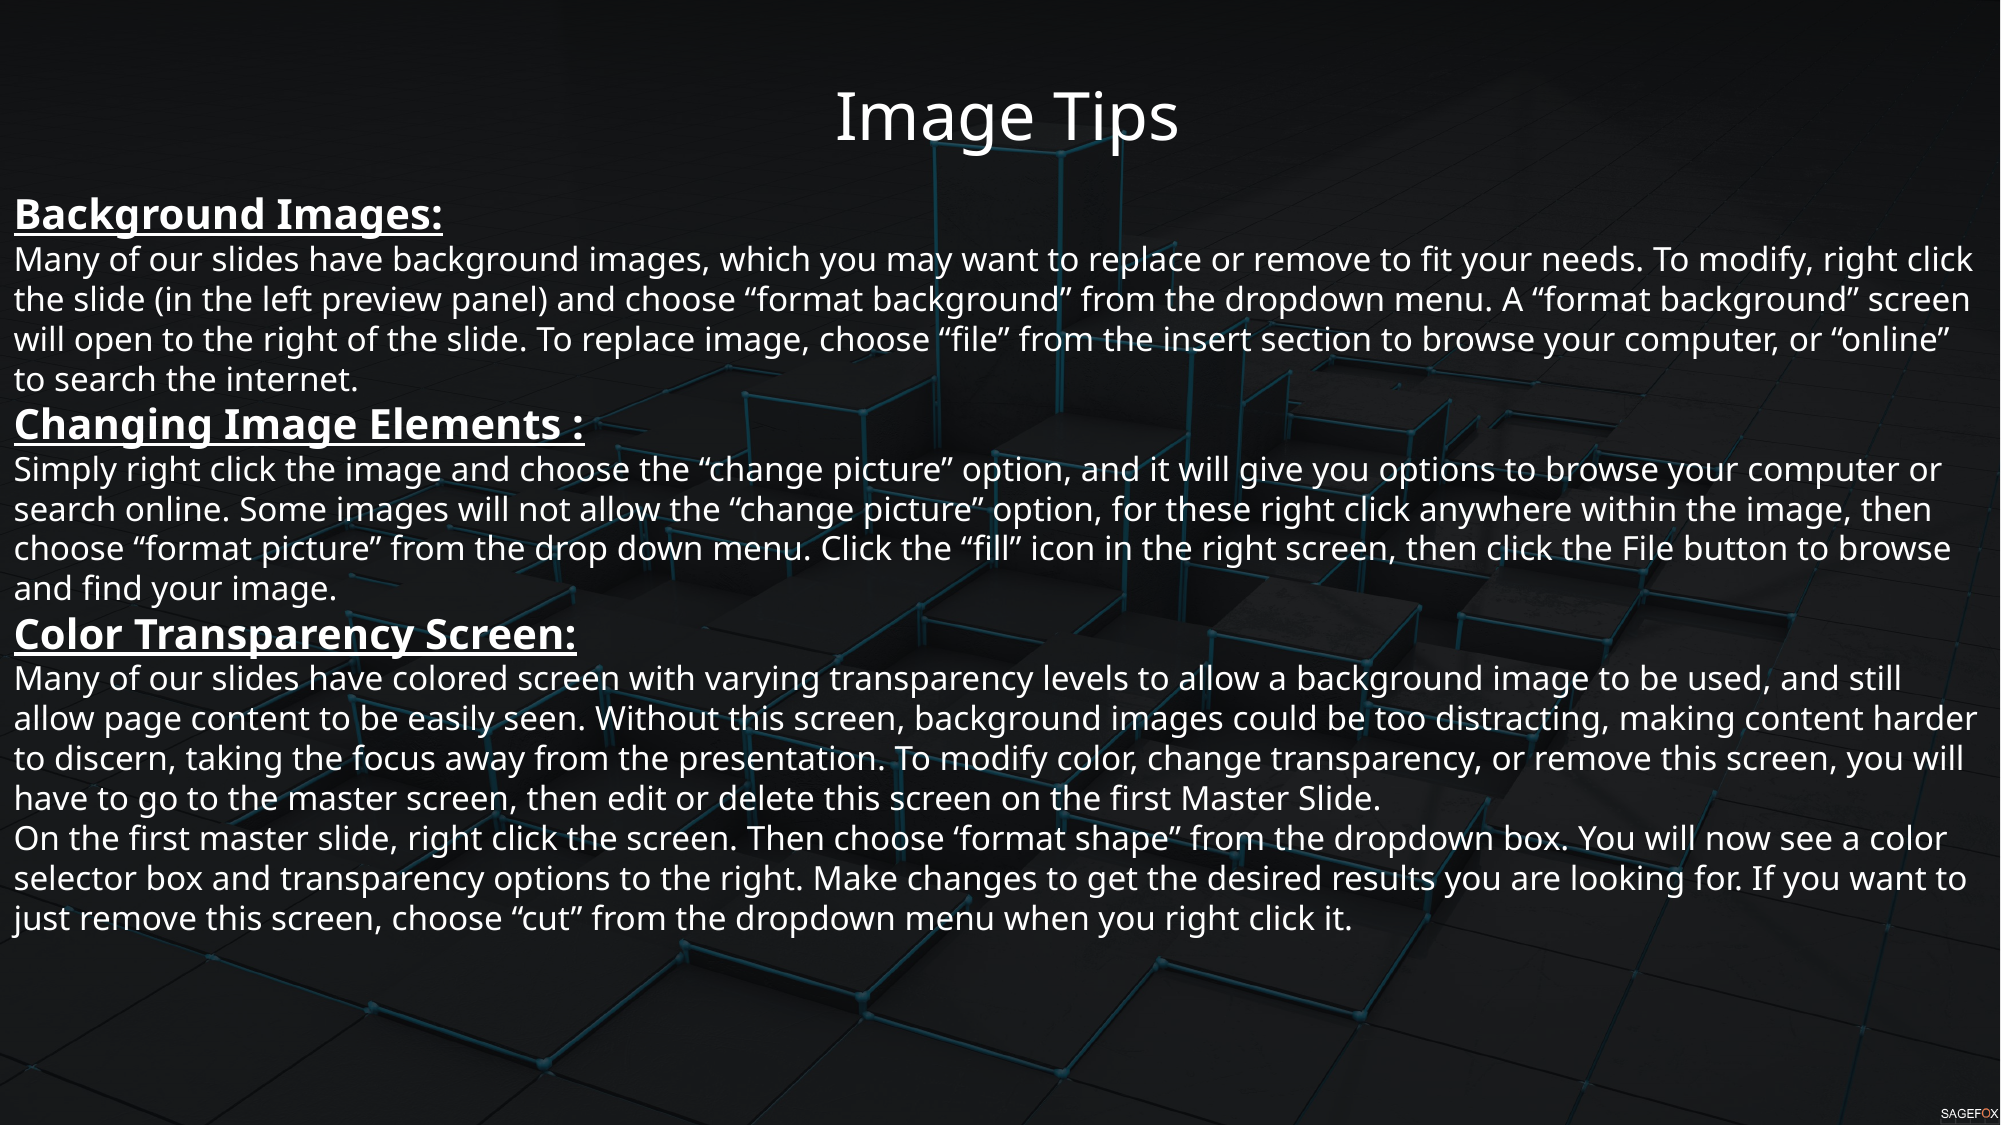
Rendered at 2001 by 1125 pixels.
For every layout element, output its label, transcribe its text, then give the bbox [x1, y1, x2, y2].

text_box Background Images: Many of our slides have background images, which you may want to replace or remove to fit your needs. To modify, right click the slide (in the left preview panel) and choose “format background” from the dropdown menu. A “format background” screen will open to the right of the slide. To replace image, choose “file” from the insert section to browse your computer, or “online” to search the internet. Changing Image Elements : Simply right click the image and choose the “change picture” option, and it will give you options to browse your computer or search online. Some images will not allow the “change picture” option, for these right click anywhere within the image, then choose “format picture” from the drop down menu. Click the “fill” icon in the right screen, then click the File button to browse and find your image. Color Transparency Screen: Many of our slides have colored screen with varying transparency levels to allow a background image to be used, and still allow page content to be easily seen. Without this screen, background images could be too distracting, making content harder to discern, taking the focus away from the presentation. To modify color, change transparency, or remove this screen, you will have to go to the master screen, then edit or delete this screen on the first Master Slide. On the first master slide, right click the screen. Then choose ‘format shape” from the dropdown box. You will now see a color selector box and transparency options to the right. Make changes to get the desired results you are looking for. If you want to just remove this screen, choose “cut” from the dropdown menu when you right click it. [0, 0, 2000, 1125]
title Image Tips [597, 59, 1420, 177]
